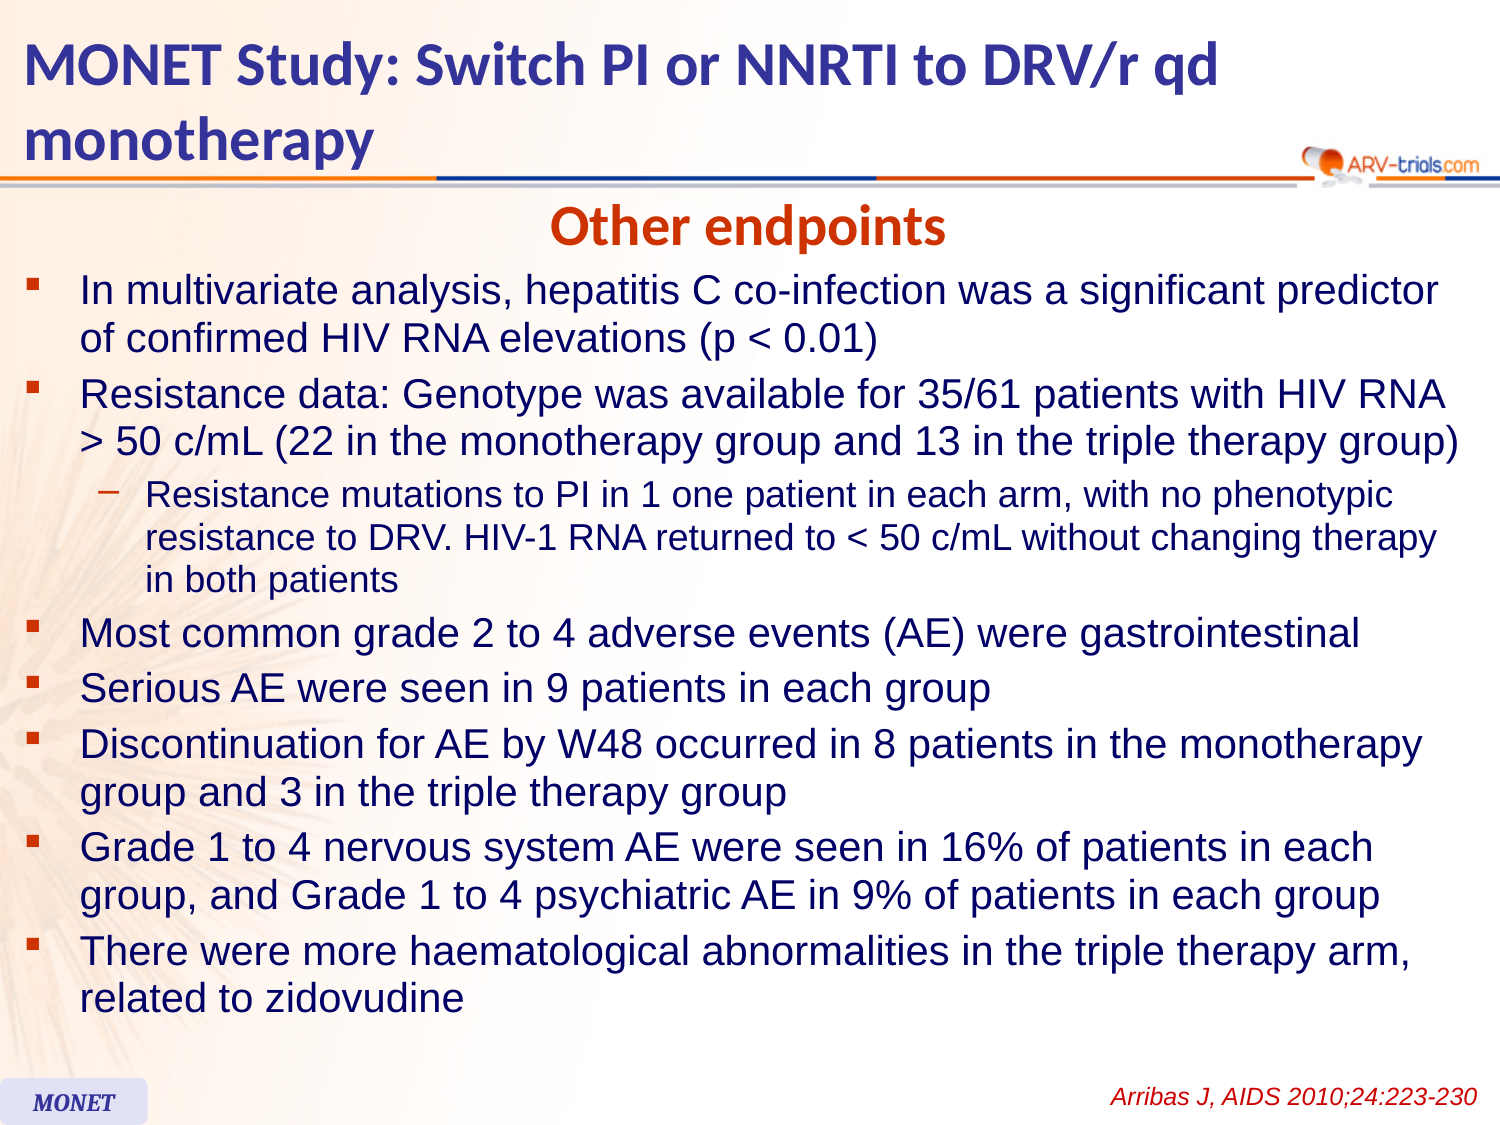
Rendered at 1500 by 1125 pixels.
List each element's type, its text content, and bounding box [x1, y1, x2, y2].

text_box Other endpoints [535, 179, 963, 265]
text_box MONET [0, 1077, 148, 1125]
picture [0, 0, 1500, 1125]
title MONET Study: Switch PI or NNRTI to DRV/r qd monotherapy [8, 7, 1353, 189]
list In multivariate analysis, hepatitis C co-infection was a significant predictor of confirmed HIV RNA elevations (p < 0.01) Resistance data: Genotype was available for 35/61 patients with HIV RNA > 50 c/mL (22 in the monotherapy group and 13 in the triple therapy group) Resistance mutations to PI in 1 one patient in each arm, with no phenotypic resistance to DRV. HIV-1 RNA returned to < 50 c/mL without changing therapy in both patients Most common grade 2 to 4 adverse events (AE) were gastrointestinal Serious AE were seen in 9 patients in each group Discontinuation for AE by W48 occurred in 8 patients in the monotherapy group and 3 in the triple therapy group Grade 1 to 4 nervous system AE were seen in 16% of patients in each group, and Grade 1 to 4 psychiatric AE in 9% of patients in each group There were more haematological abnormalities in the triple therapy arm, related to zidovudine [8, 259, 1489, 1125]
text_box Arribas J, AIDS 2010;24:223-230 [924, 1073, 1493, 1118]
